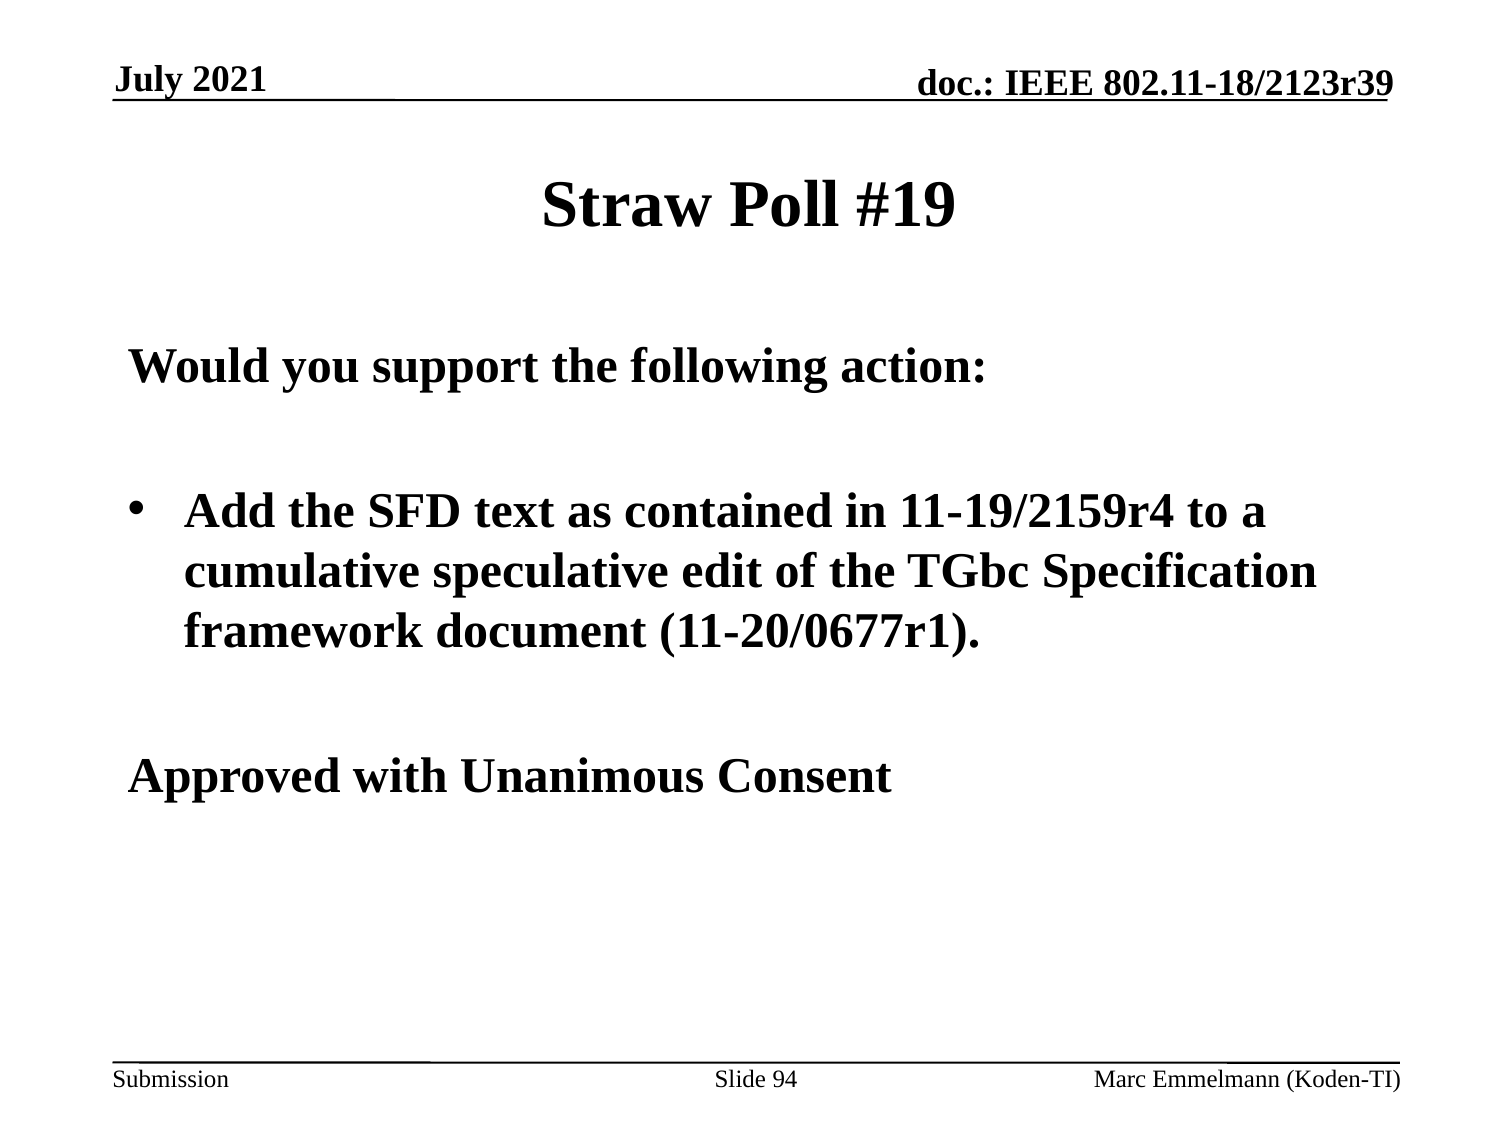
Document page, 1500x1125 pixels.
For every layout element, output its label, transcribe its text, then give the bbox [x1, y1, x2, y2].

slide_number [114, 54, 423, 100]
list Would you support the following action: Add the SFD text as contained in 11-19/2159r4 to a cumulative speculative edit of the TGbc Specification framework document (11-20/0677r1). Approved with Unanimous Consent [112, 324, 1388, 1000]
footer Marc Emmelmann (Koden-TI) [878, 1061, 1402, 1093]
slide_number Slide 94 [712, 1061, 800, 1123]
title Straw Poll #19 [112, 112, 1388, 288]
